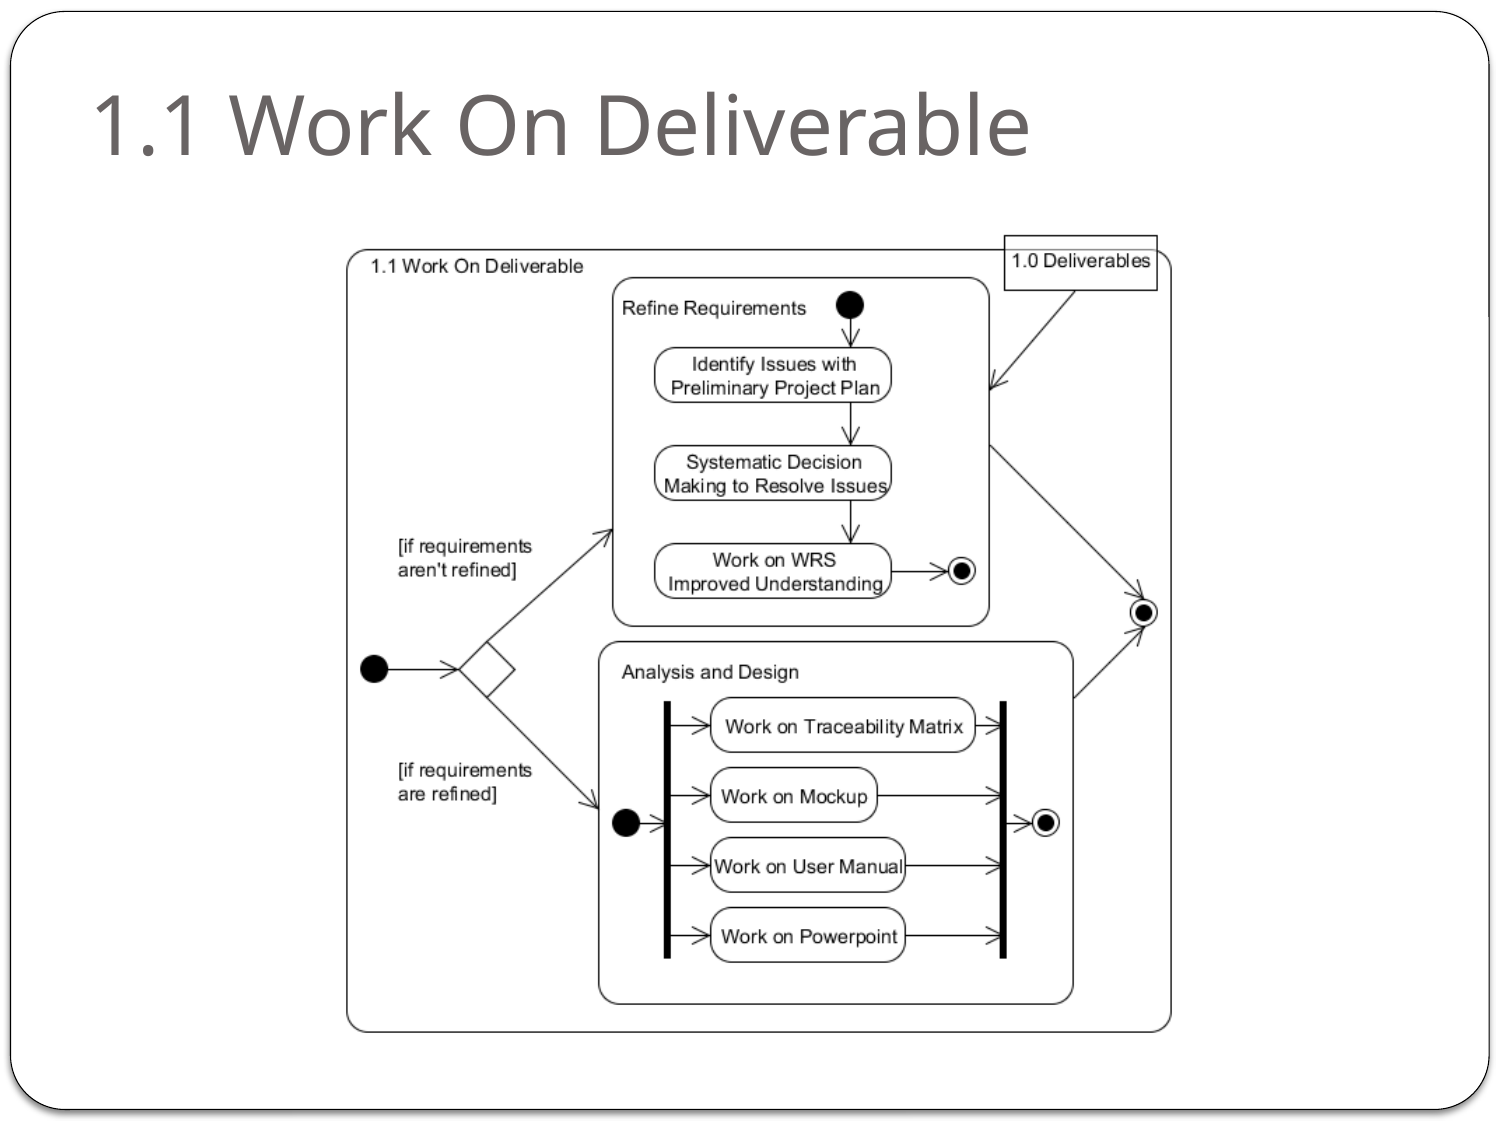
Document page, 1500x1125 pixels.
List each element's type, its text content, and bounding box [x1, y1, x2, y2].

title 1.1 Work On Deliverable [75, 0, 1425, 188]
picture [324, 224, 1201, 1062]
